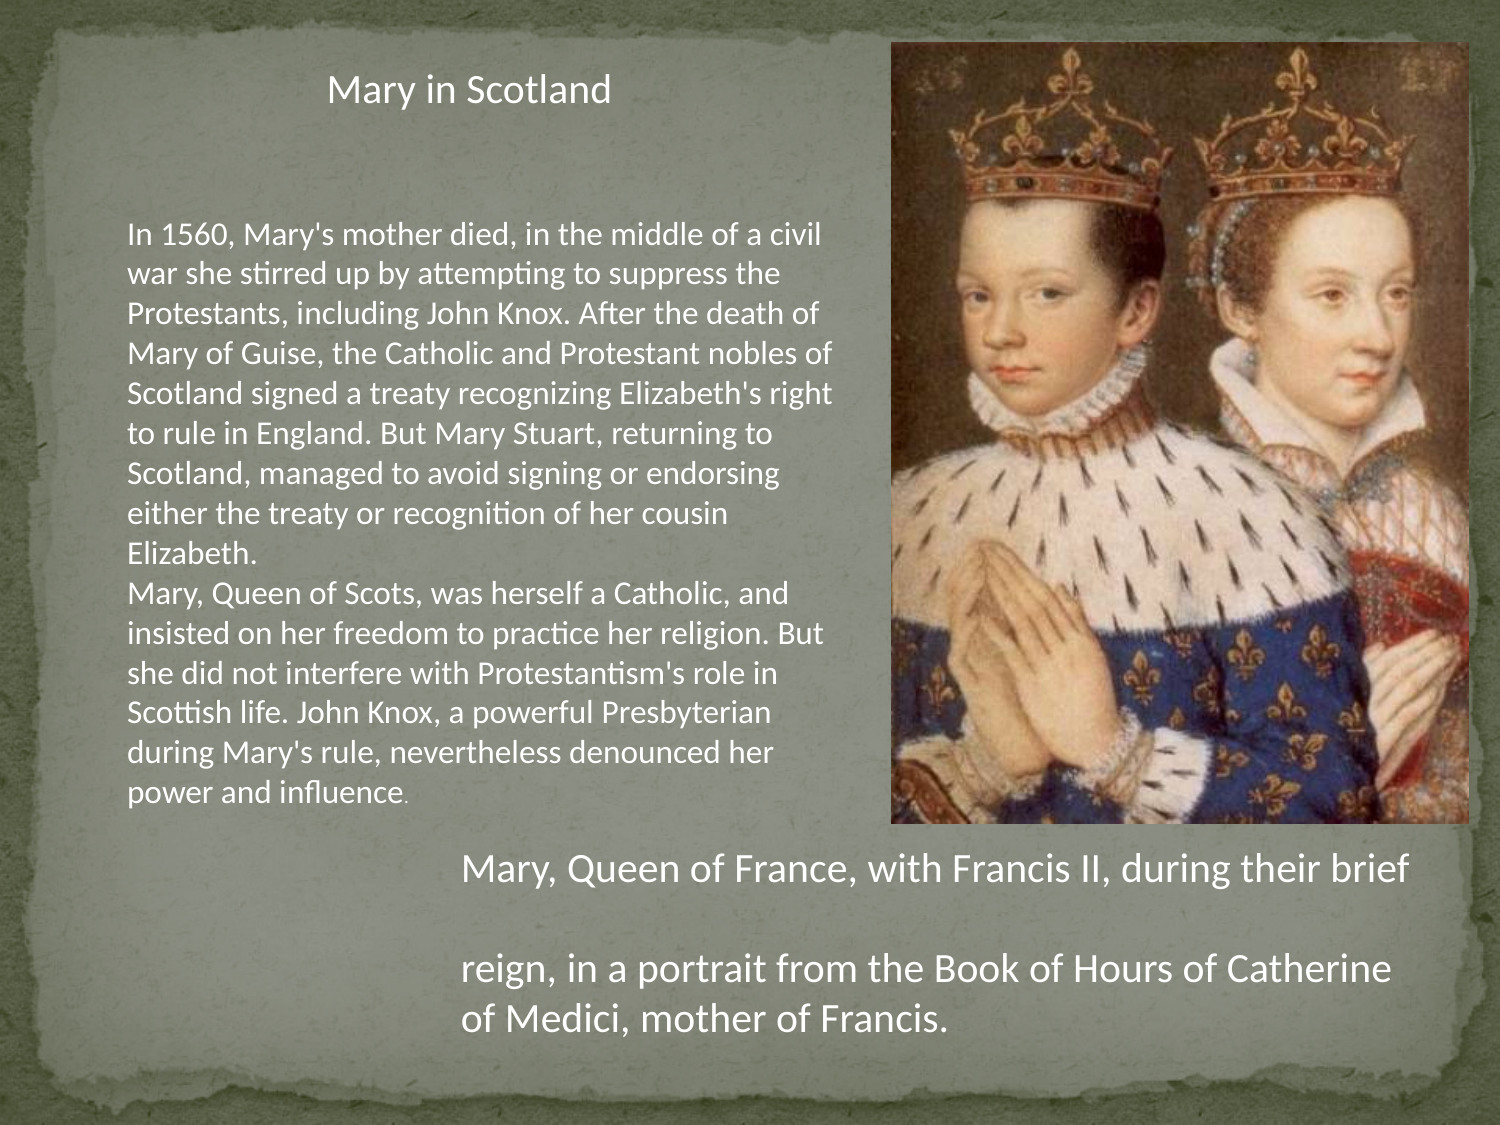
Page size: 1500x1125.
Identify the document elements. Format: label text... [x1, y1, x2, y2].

picture [891, 42, 1469, 825]
text_box Mary, Queen of France, with Francis II, during their brief reign, in a portrait from the Book of Hours of Catherine of Medici, mother of Francis. [312, 782, 1435, 1048]
text_box Mary in Scotland In 1560, Mary's mother died, in the middle of a civil war she stirred up by attempting to suppress the Protestants, including John Knox. After the death of Mary of Guise, the Catholic and Protestant nobles of Scotland signed a treaty recognizing Elizabeth's right to rule in England. But Mary Stuart, returning to Scotland, managed to avoid signing or endorsing either the treaty or recognition of her cousin Elizabeth. Mary, Queen of Scots, was herself a Catholic, and insisted on her freedom to practice her religion. But she did not interfere with Protestantism's role in Scottish life. John Knox, a powerful Presbyterian during Mary's rule, nevertheless denounced her power and influence. [112, 4, 857, 818]
